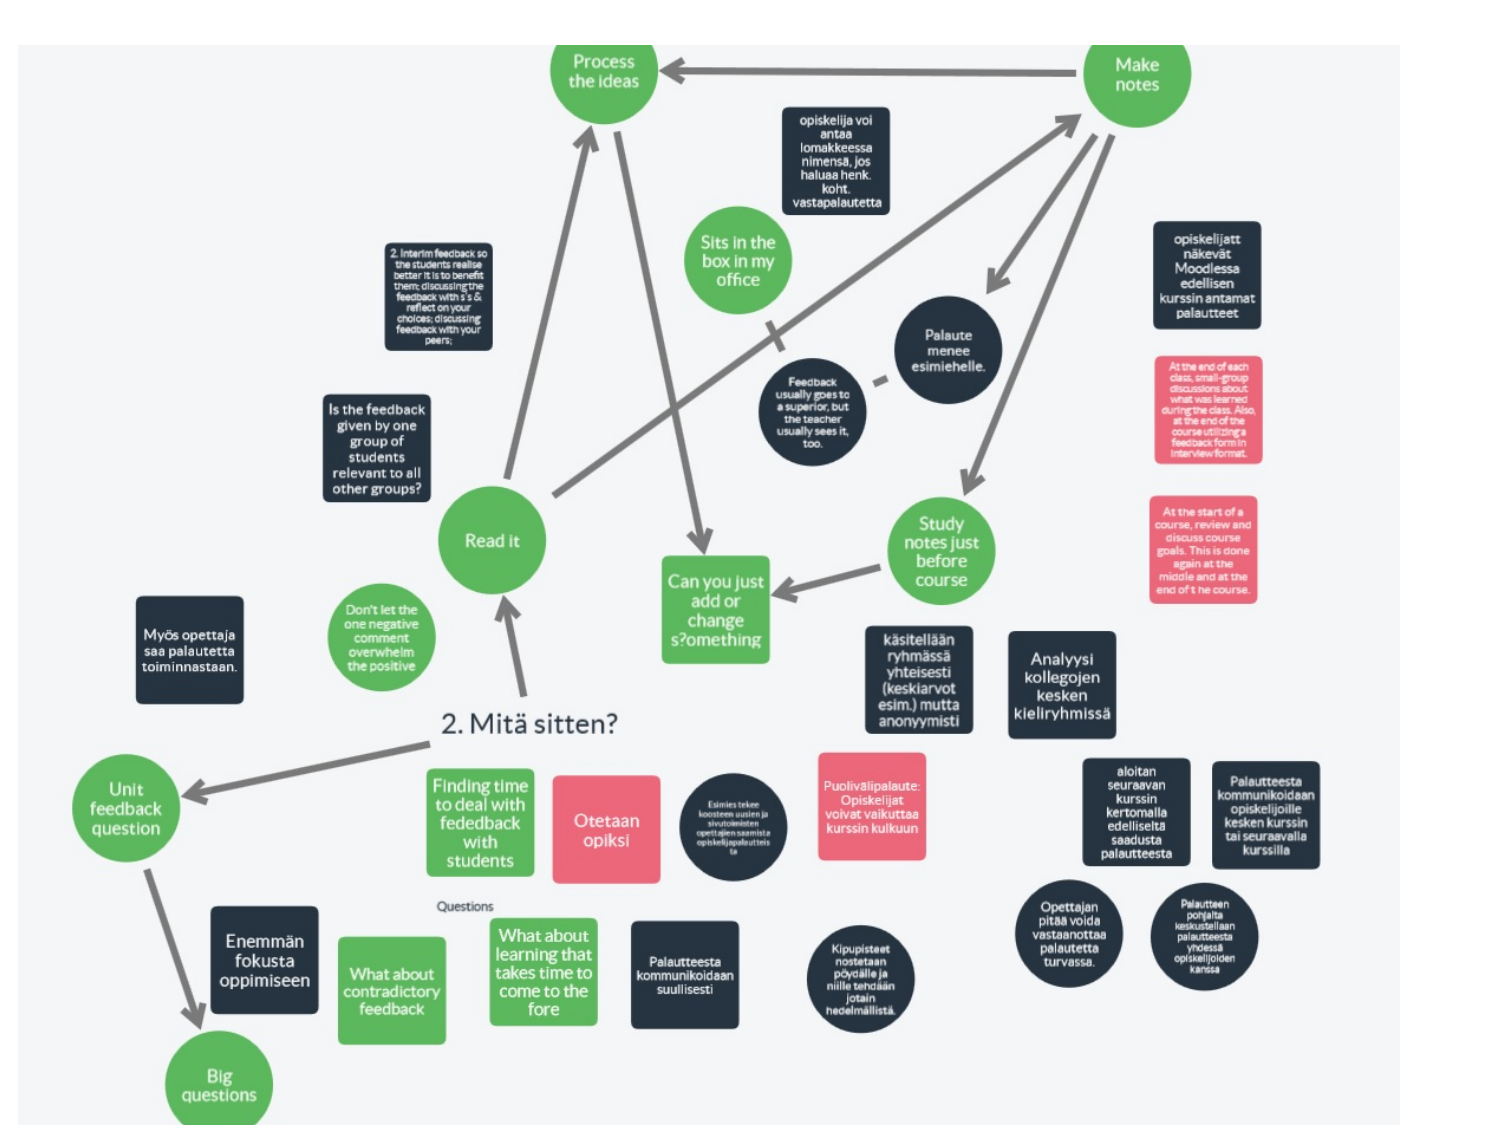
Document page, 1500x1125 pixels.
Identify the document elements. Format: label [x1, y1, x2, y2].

list [17, 44, 1400, 1125]
